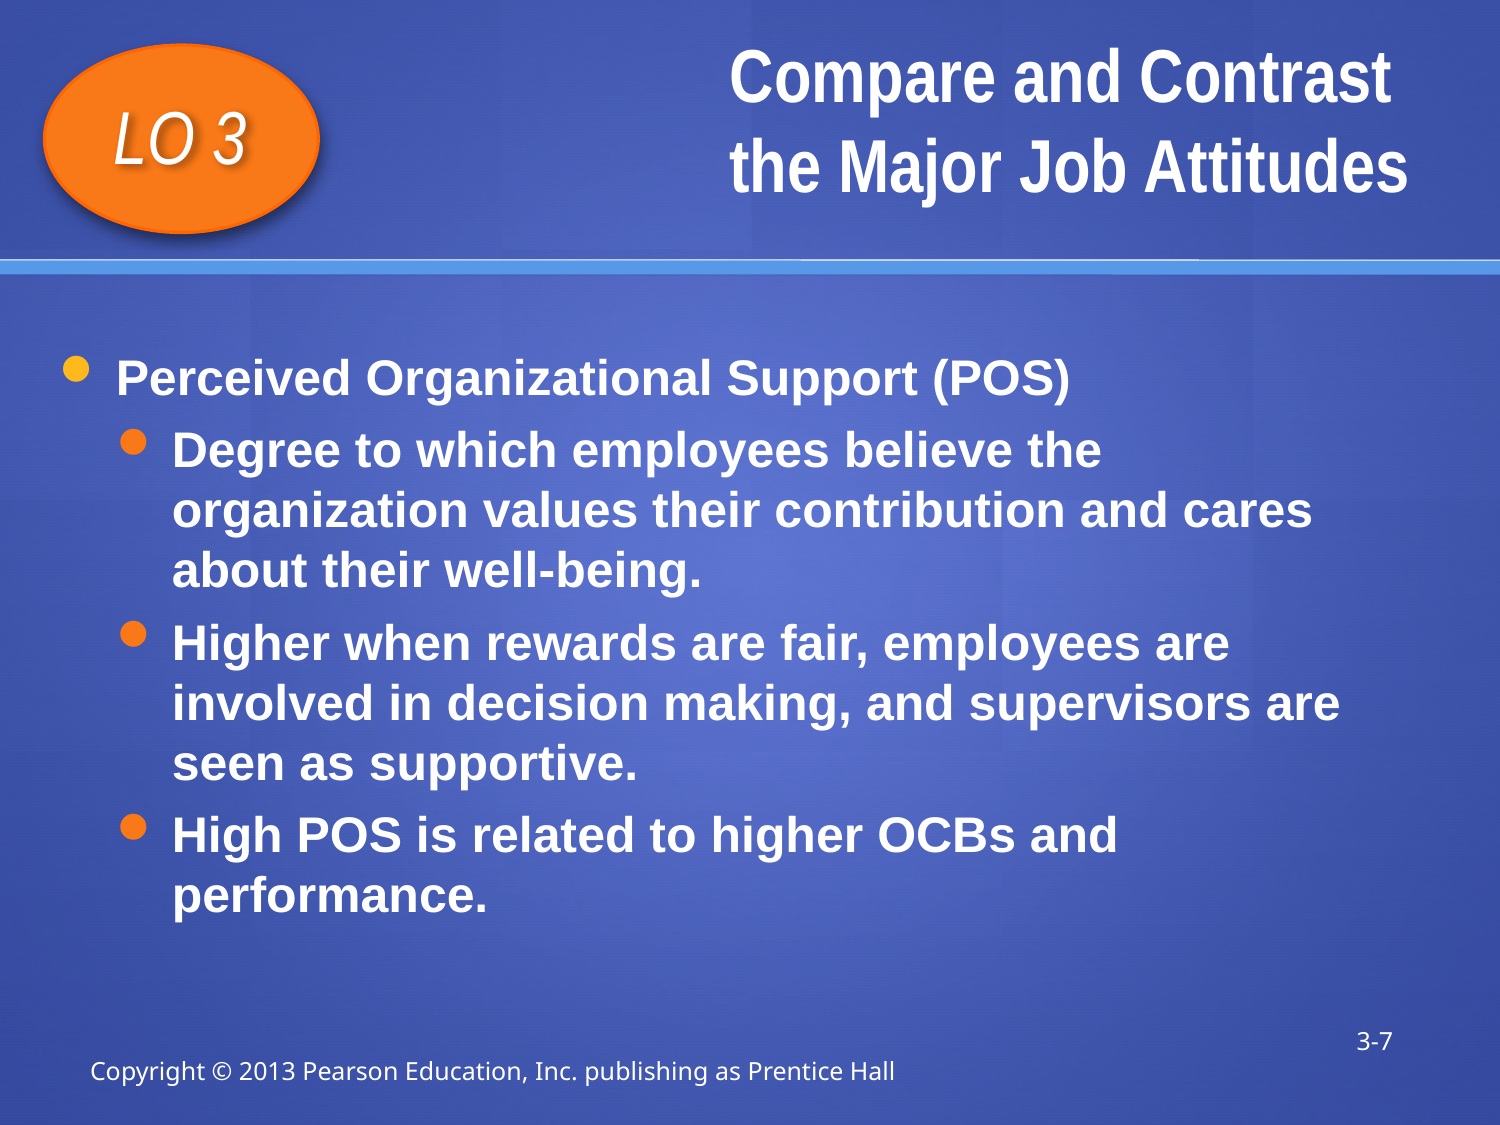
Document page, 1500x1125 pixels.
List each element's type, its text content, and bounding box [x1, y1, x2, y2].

text_box [42, 43, 320, 235]
footer Copyright © 2013 Pearson Education, Inc. publishing as Prentice Hall [75, 1042, 1012, 1103]
list Perceived Organizational Support (POS) Degree to which employees believe the organization values their contribution and cares about their well-being. Higher when rewards are fair, employees are involved in decision making, and supervisors are seen as supportive. High POS is related to higher OCBs and performance. [44, 337, 1395, 988]
title Compare and Contrast the Major Job Attitudes [75, 0, 1425, 236]
slide_number 3-7 [1325, 1012, 1425, 1073]
text_box LO 3 [86, 81, 274, 187]
